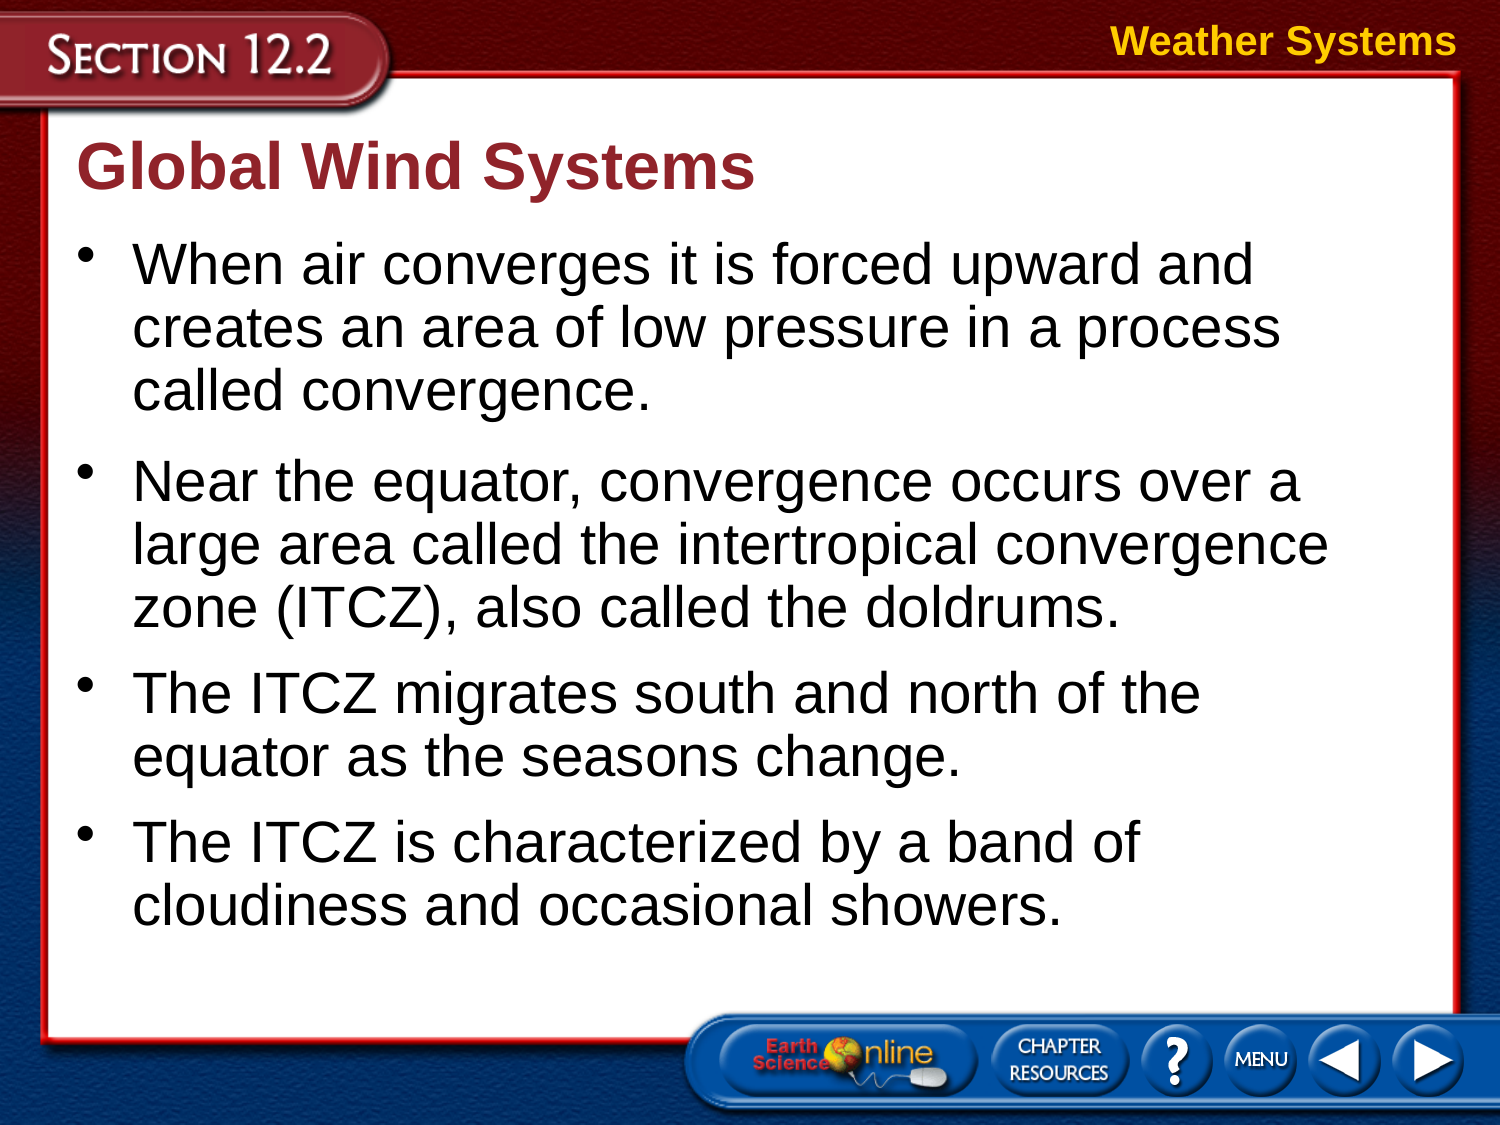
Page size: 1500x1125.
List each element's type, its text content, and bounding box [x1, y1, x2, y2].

text_box Weather Systems [689, 6, 1458, 72]
picture [0, 0, 1500, 1125]
list When air converges it is forced upward and creates an area of low pressure in a process called convergence. [60, 226, 1463, 445]
title Global Wind Systems [60, 118, 1412, 219]
text_box Near the equator, convergence occurs over a large area called the intertropical convergence zone (ITCZ), also called the doldrums. The ITCZ migrates south and north of the equator as the seasons change. The ITCZ is characterized by a band of cloudiness and occasional showers. [60, 443, 1444, 946]
